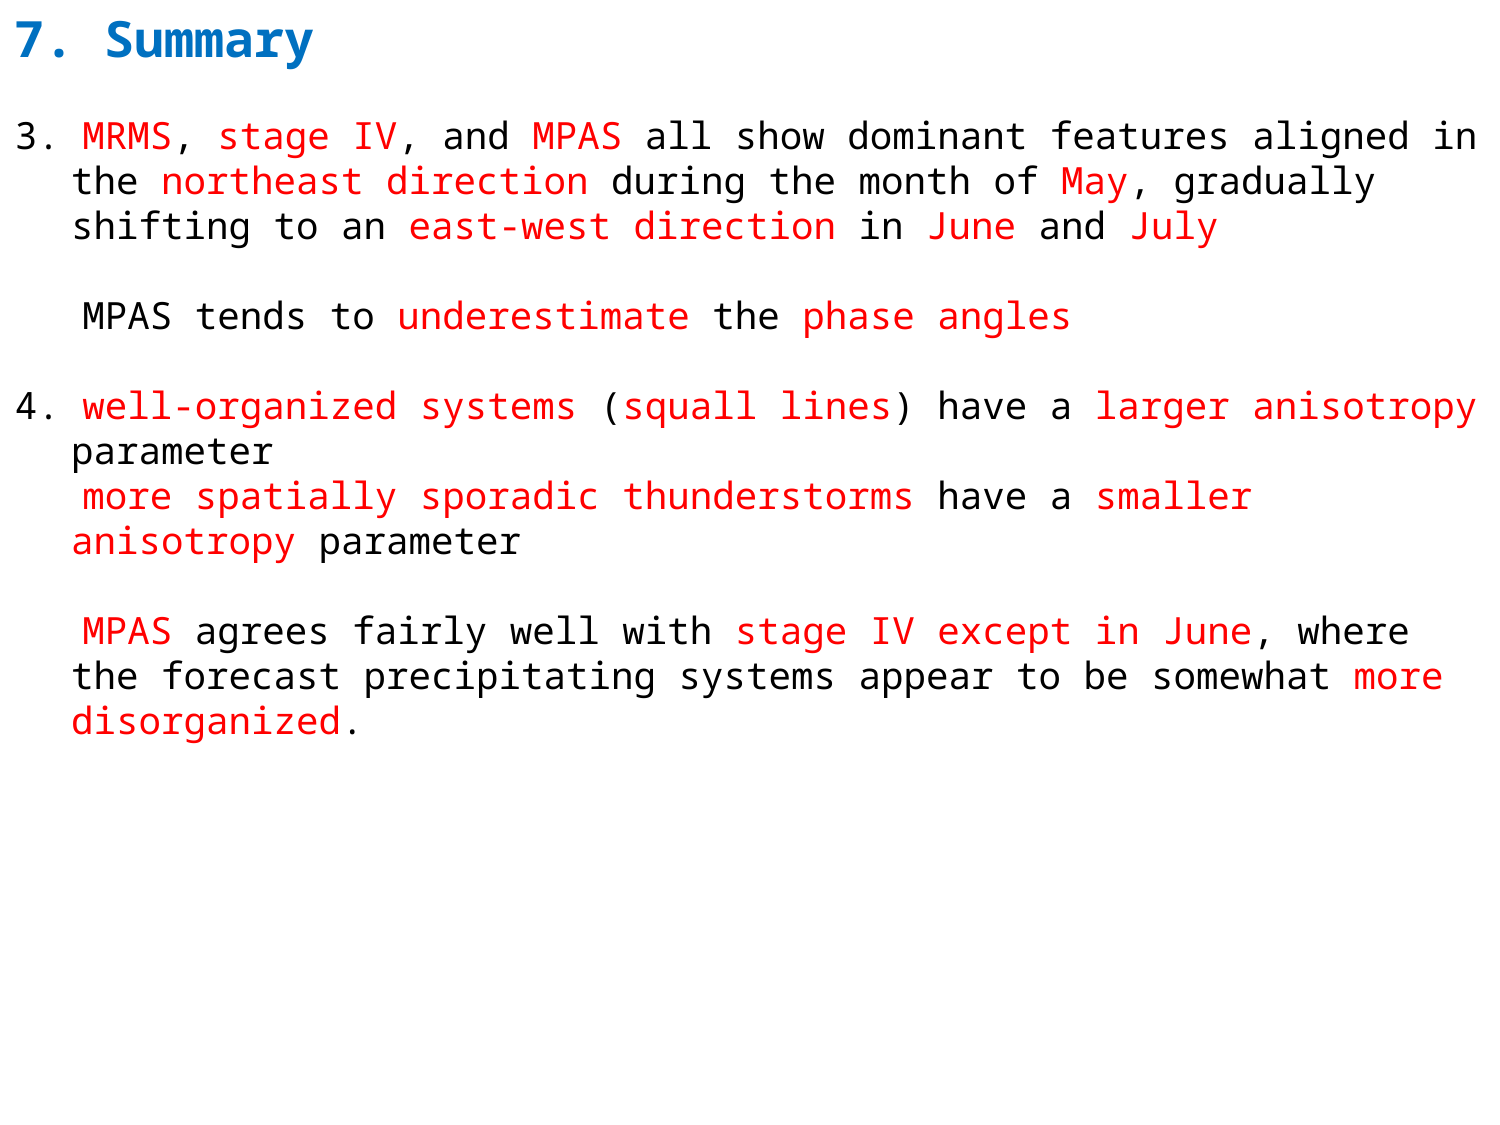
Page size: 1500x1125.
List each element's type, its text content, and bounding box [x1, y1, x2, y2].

text_box 7. Summary 3. MRMS, stage IV, and MPAS all show dominant features aligned in the northeast direction during the month of May, gradually shifting to an east-west direction in June and July MPAS tends to underestimate the phase angles 4. well-organized systems (squall lines) have a larger anisotropy parameter more spatially sporadic thunderstorms have a smaller anisotropy parameter MPAS agrees fairly well with stage IV except in June, where the forecast precipitating systems appear to be somewhat more disorganized. [0, 0, 1500, 795]
